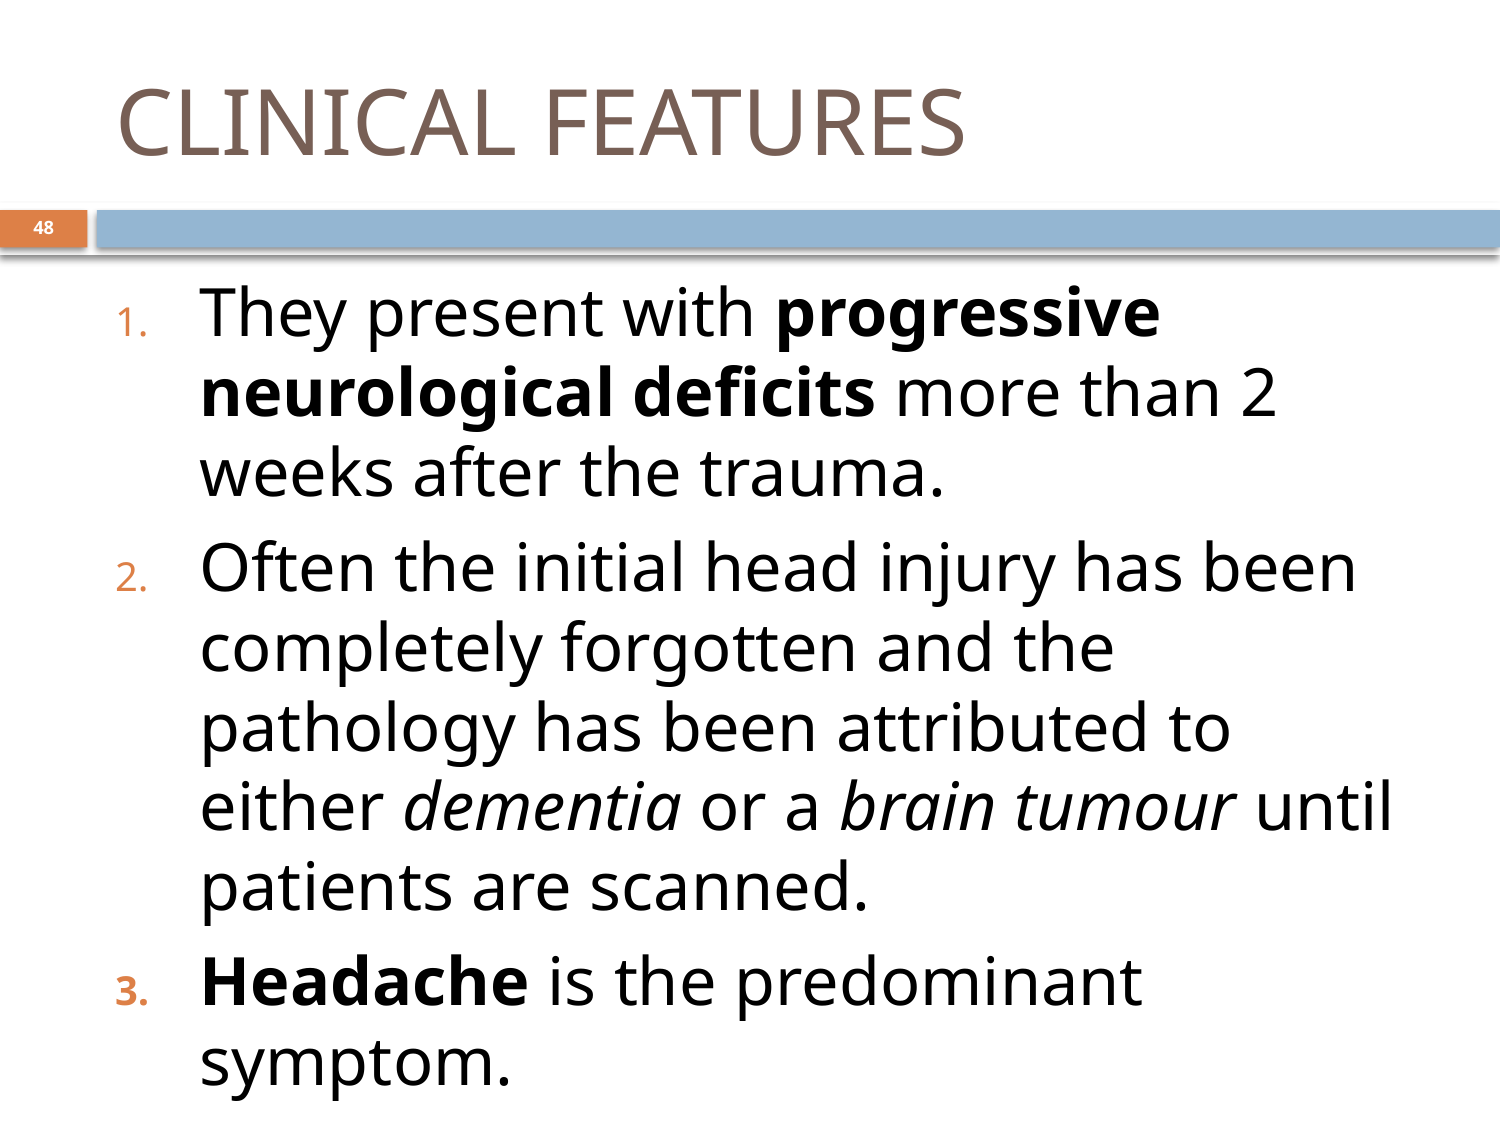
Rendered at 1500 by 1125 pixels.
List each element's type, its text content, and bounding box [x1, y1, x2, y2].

slide_number 48 [0, 208, 88, 249]
list They present with progressive neurological deficits more than 2 weeks after the trauma. Often the initial head injury has been completely forgotten and the pathology has been attributed to either dementia or a brain tumour until patients are scanned. Headache is the predominant symptom. Increasing drowsiness. [100, 262, 1438, 1043]
title CLINICAL FEATURES [100, 37, 1438, 200]
